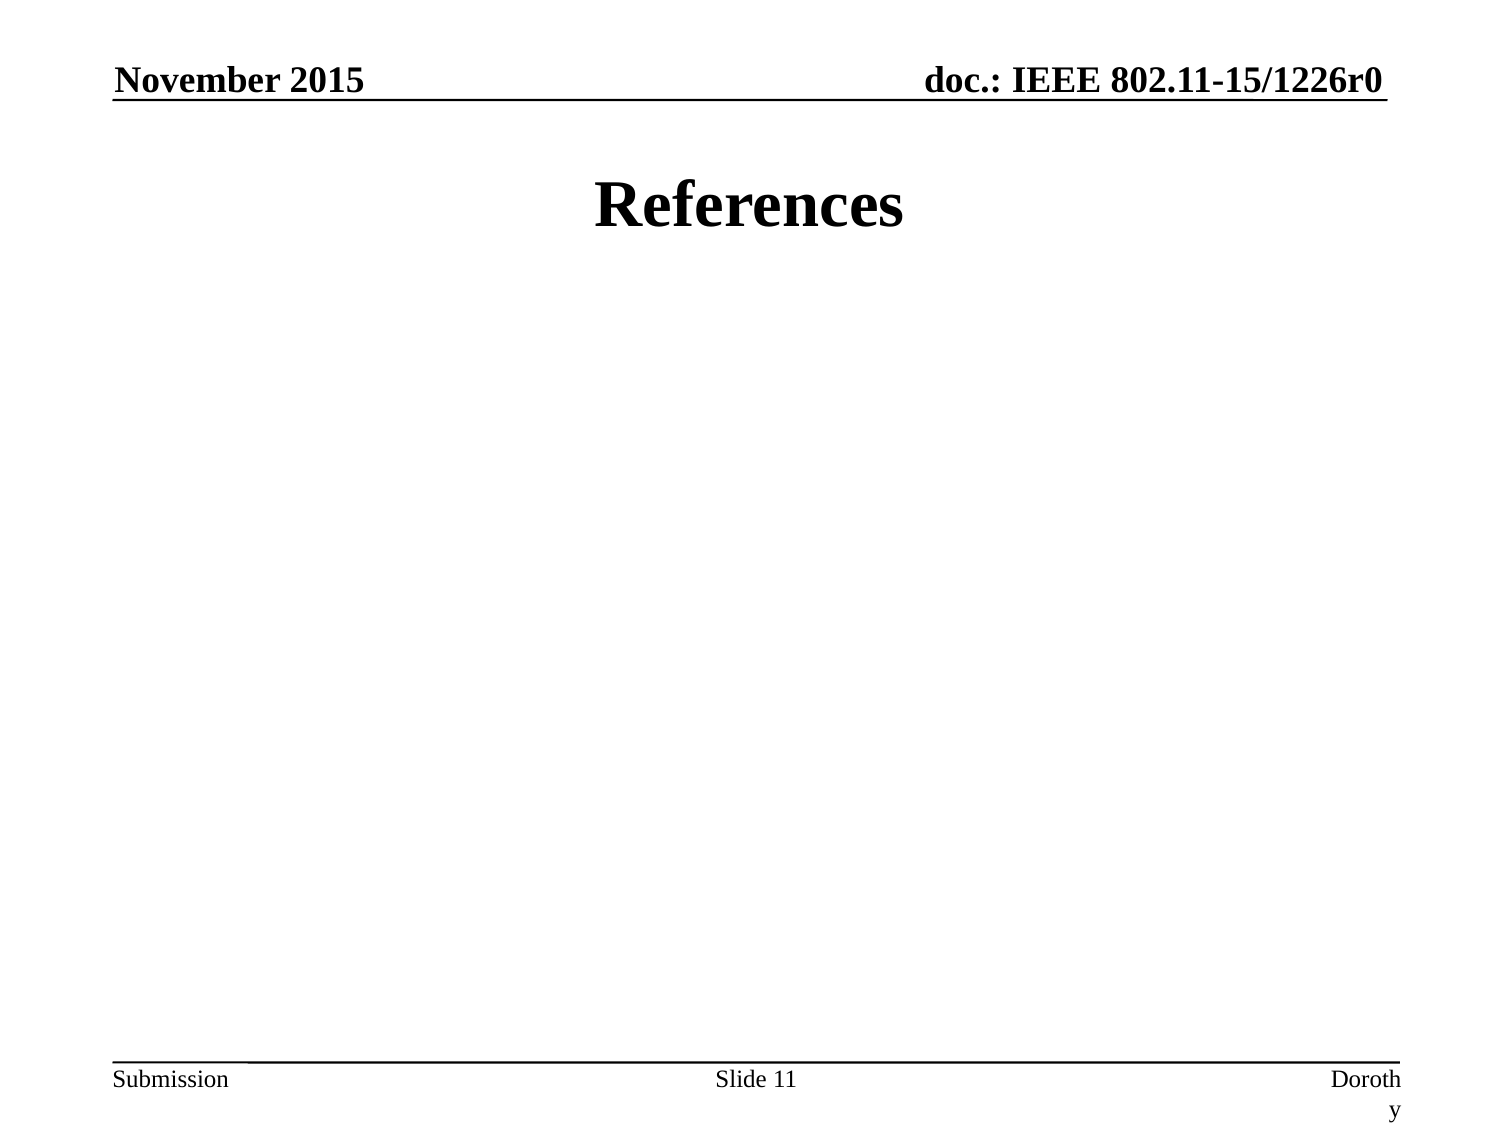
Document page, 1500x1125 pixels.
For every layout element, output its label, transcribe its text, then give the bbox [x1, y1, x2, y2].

footer Dorothy Stanley, HPE-Aruba [1324, 1061, 1402, 1093]
title References [112, 112, 1388, 288]
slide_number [114, 54, 374, 101]
slide_number Slide 11 [712, 1061, 800, 1093]
